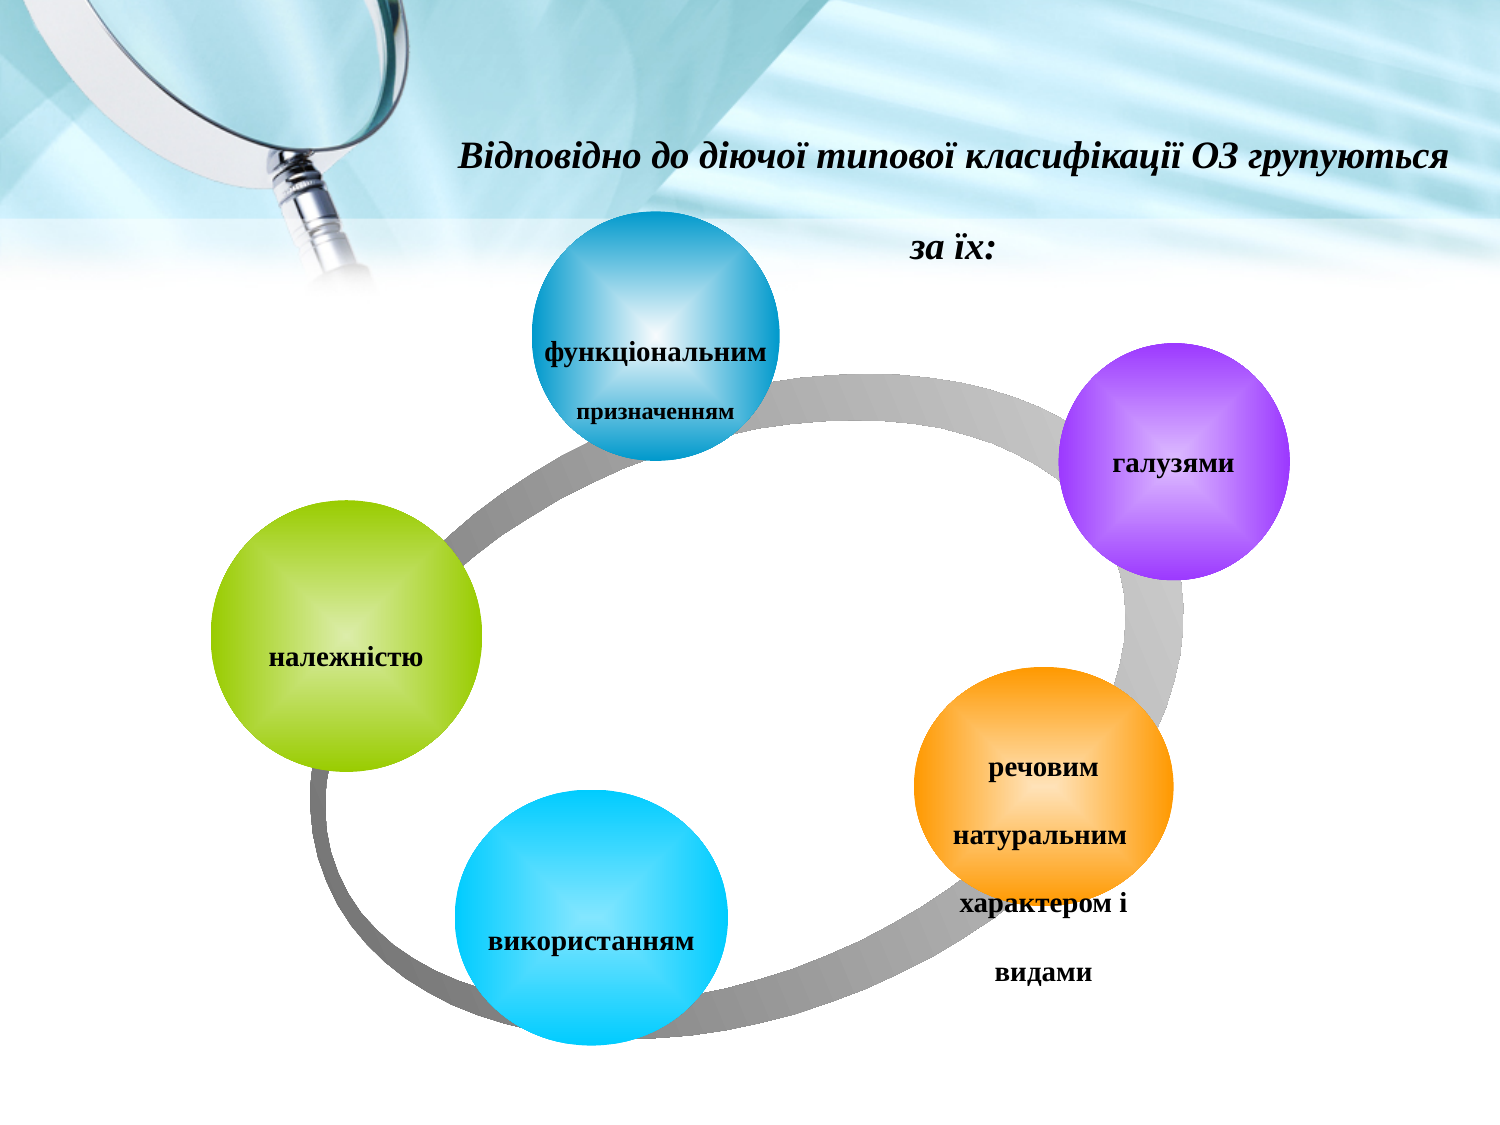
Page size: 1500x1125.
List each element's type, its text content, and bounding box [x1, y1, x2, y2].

text_box [540, 211, 772, 291]
text_box [444, 442, 643, 566]
text_box [814, 374, 1065, 482]
text_box [1114, 566, 1184, 706]
text_box [576, 432, 736, 461]
text_box Відповідно до діючої типової класифікації ОЗ групуються за їх: [431, 78, 1477, 275]
picture [0, 0, 1500, 1125]
text_box [310, 768, 518, 1027]
text_box [210, 500, 483, 772]
text_box функціональним призначенням [497, 291, 814, 432]
text_box [947, 666, 1140, 706]
text_box [464, 964, 719, 1046]
text_box [638, 916, 905, 1039]
text_box [460, 789, 723, 880]
text_box належністю [253, 596, 439, 680]
text_box [1058, 343, 1290, 581]
text_box речовим натуральним характером і видами [905, 706, 1182, 995]
text_box використанням [451, 880, 732, 964]
text_box галузями [1097, 402, 1250, 486]
